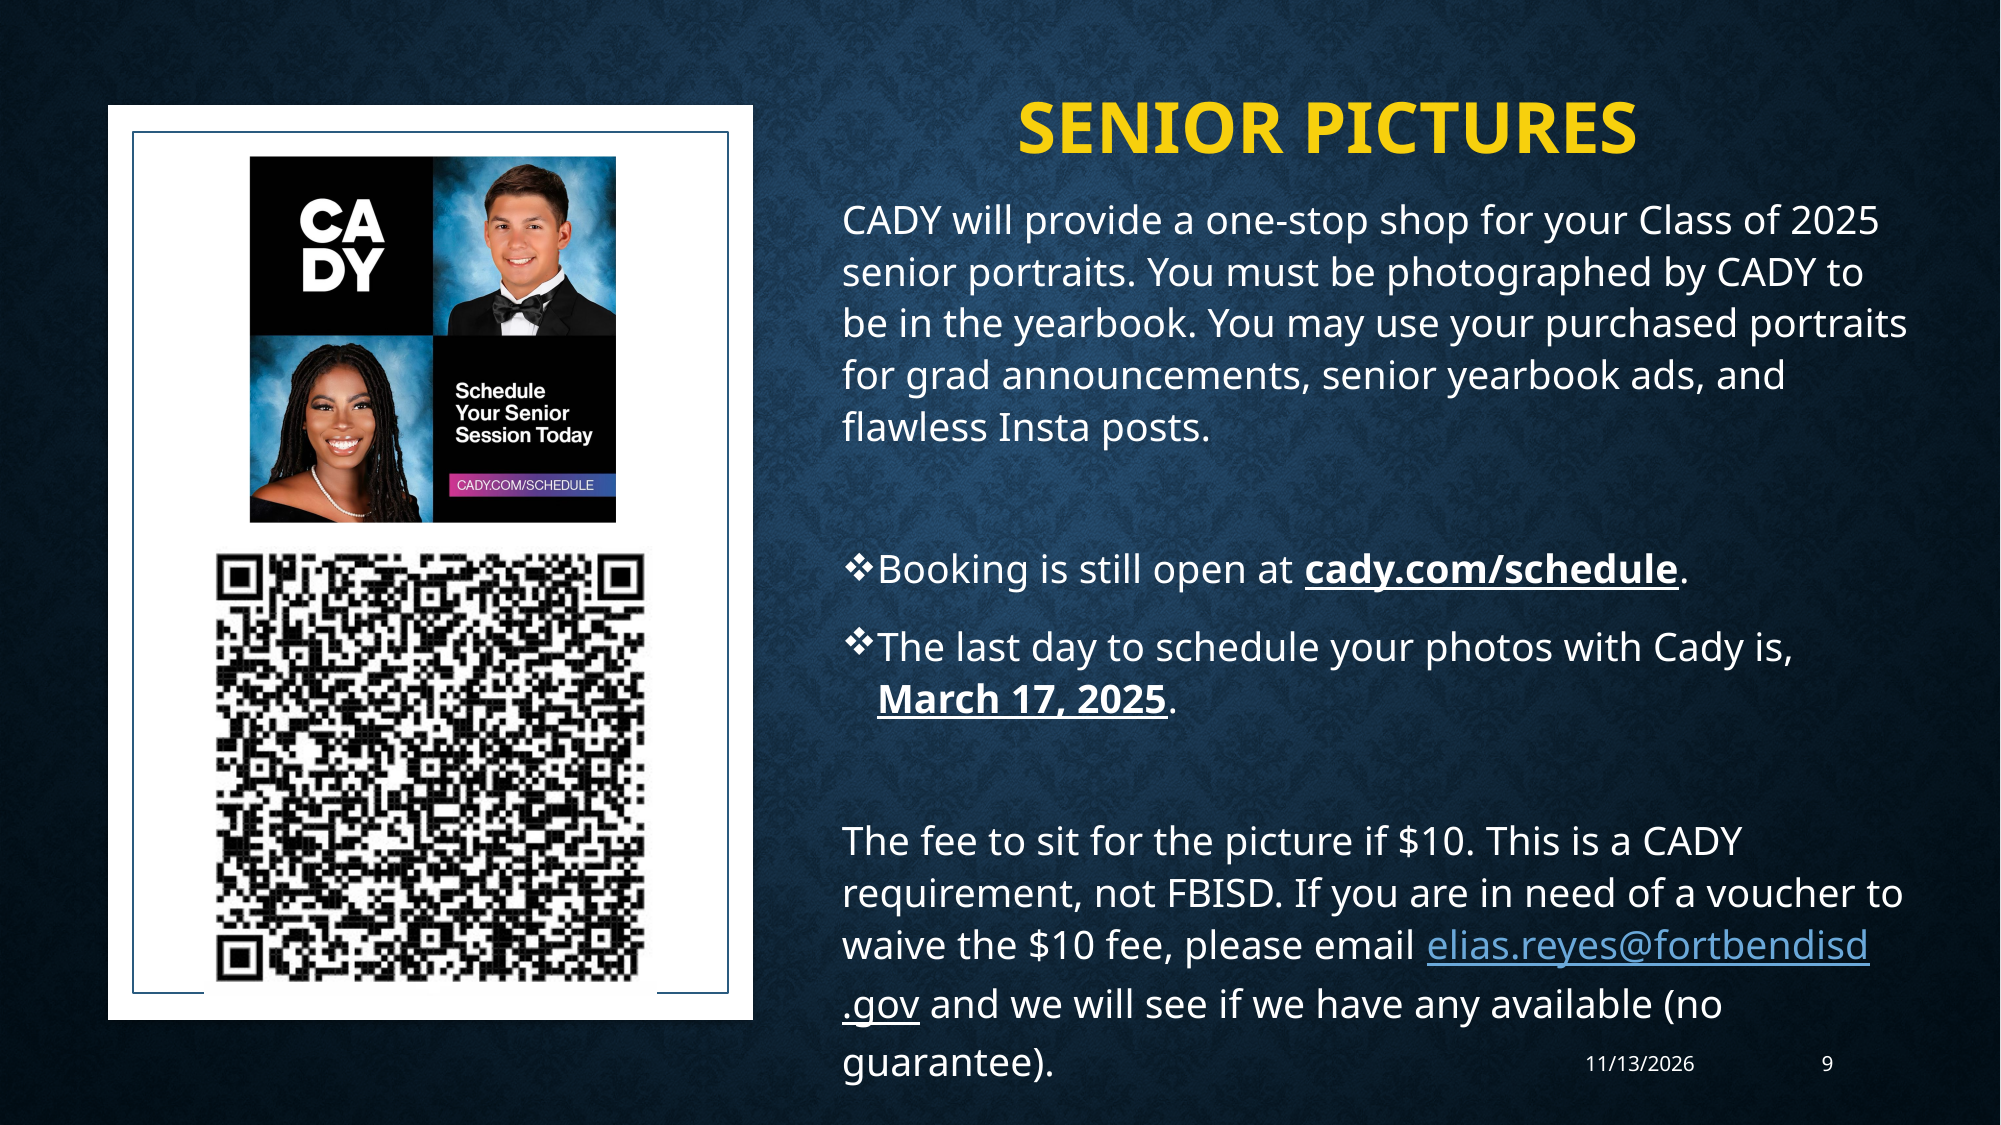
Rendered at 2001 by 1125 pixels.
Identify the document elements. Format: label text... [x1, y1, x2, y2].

text_box [122, 119, 739, 1006]
text_box [132, 130, 729, 995]
title Senior Pictures [808, 51, 1849, 210]
slide_number 9 [1724, 1035, 1849, 1095]
list CADY will provide a one-stop shop for your Class of 2025 senior portraits. You must be photographed by CADY to be in the yearbook. You may use your purchased portraits for grad announcements, senior yearbook ads, and flawless Insta posts. Booking is still open at cady.com/schedule. The last day to schedule your photos with Cady is, March 17, 2025. The fee to sit for the picture if $10. This is a CADY requirement, not FBISD. If you are in need of a voucher to waive the $10 fee, please email elias.reyes@fortbendisd.gov and we will see if we have any available (no guarantee). [826, 182, 1932, 1095]
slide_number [1259, 1035, 1710, 1095]
picture [248, 155, 617, 523]
picture [203, 545, 658, 997]
